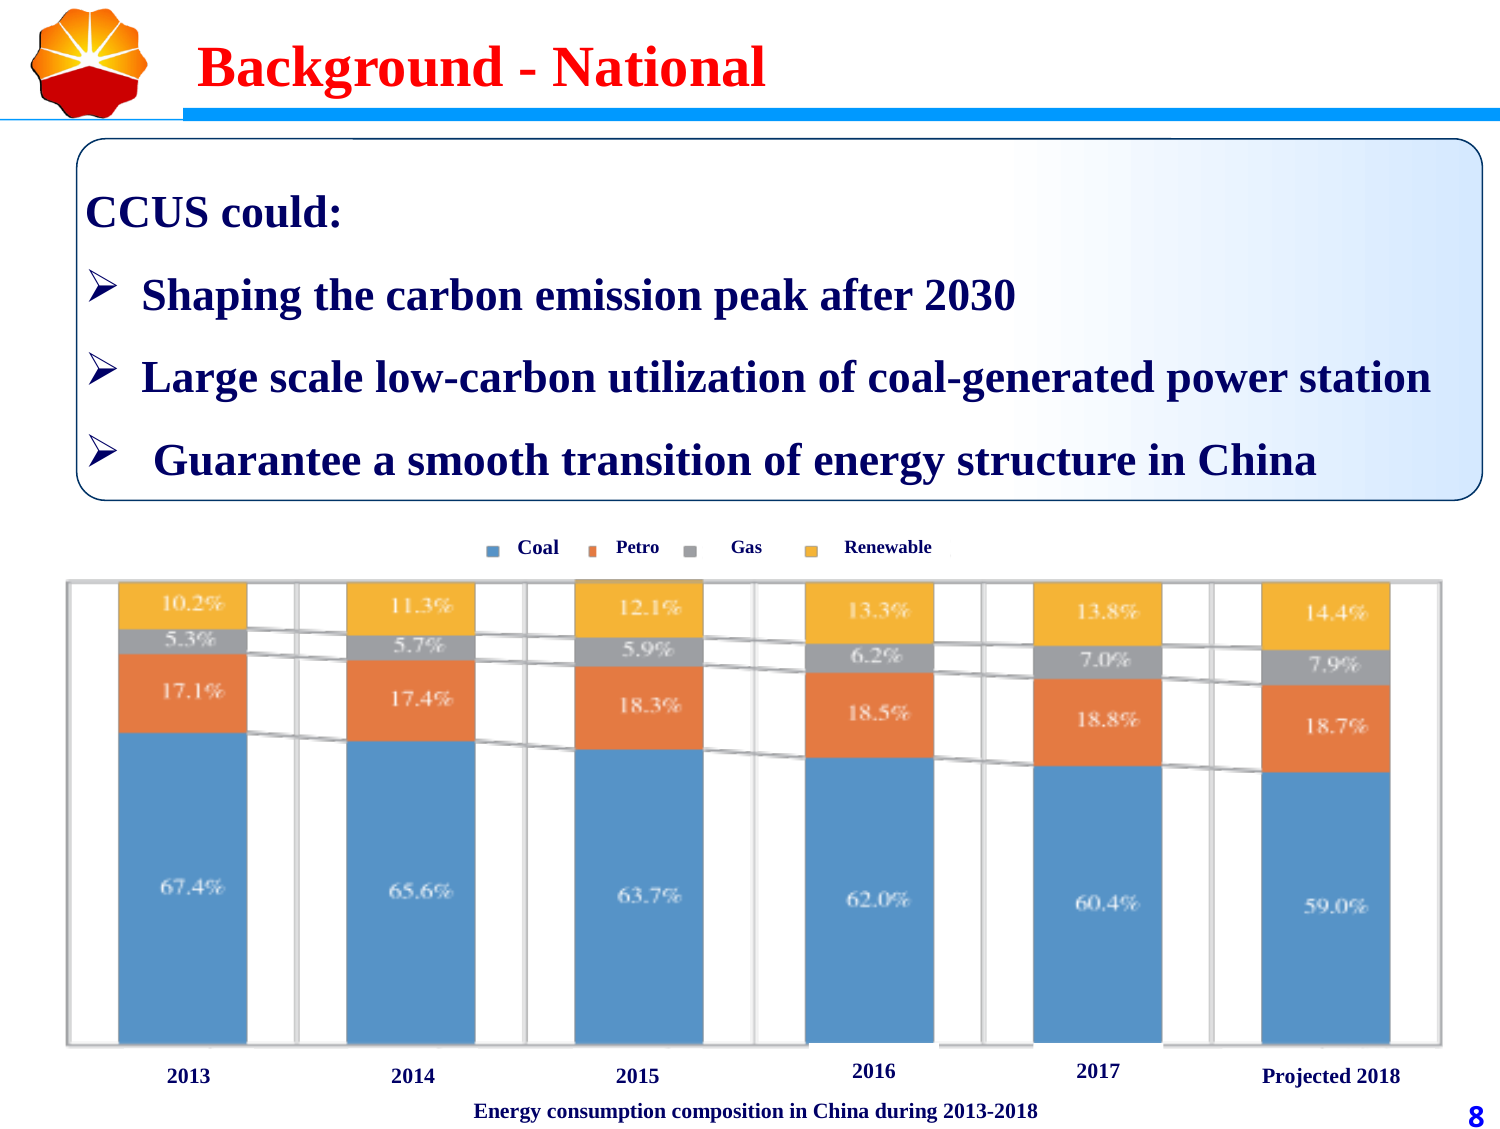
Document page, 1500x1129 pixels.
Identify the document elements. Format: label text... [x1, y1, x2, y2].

picture [11, 0, 154, 133]
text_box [29, 492, 1459, 1105]
slide_number 8 [1424, 1090, 1500, 1129]
text_box Energy consumption composition in China during 2013-2018 [458, 1113, 1055, 1129]
text_box Background - National [183, 20, 1431, 114]
text_box CCUS could: Shaping the carbon emission peak after 2030 Large scale low-carbon utilization of coal-generated power station Guarantee a smooth transition of energy structure in China [76, 138, 1483, 499]
